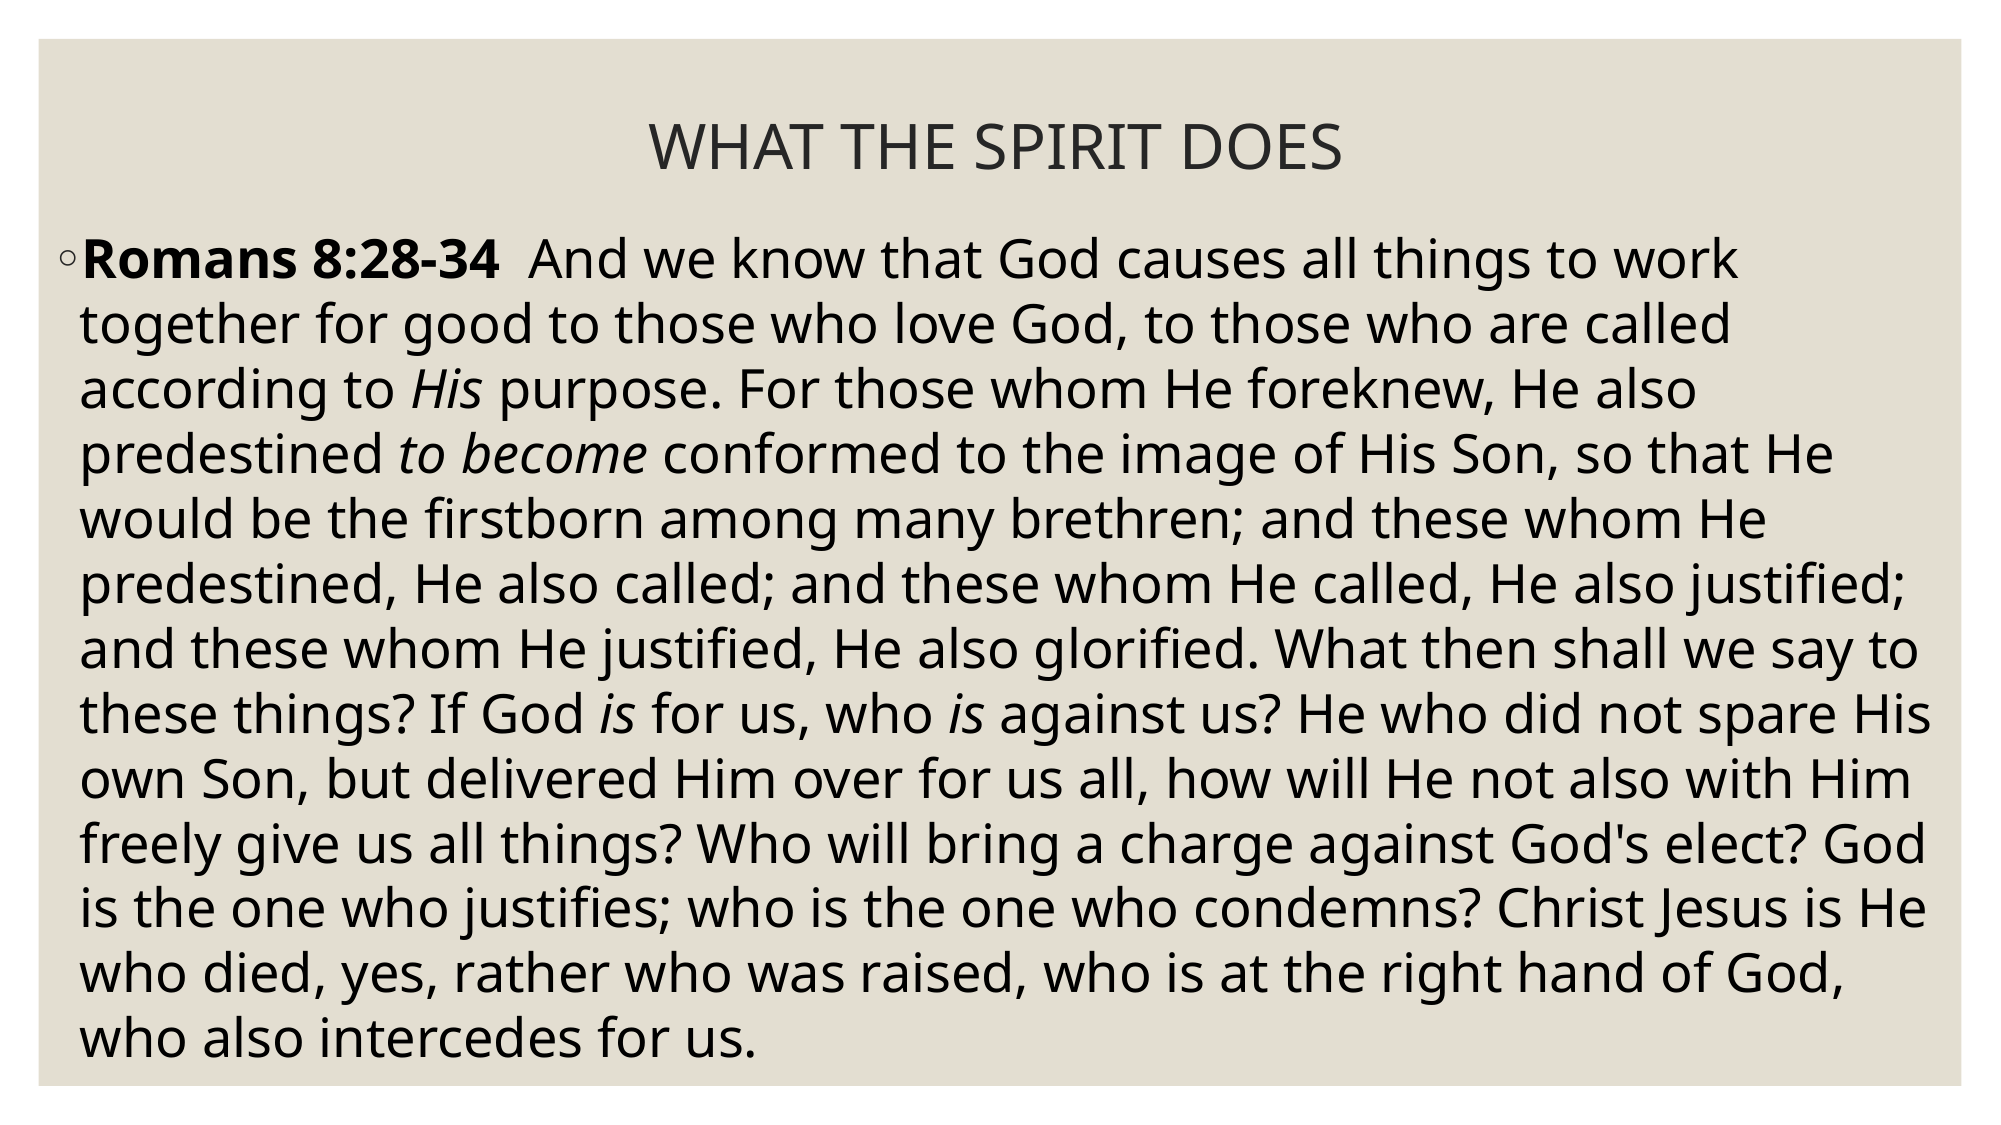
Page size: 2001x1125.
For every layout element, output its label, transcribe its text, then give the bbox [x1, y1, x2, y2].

list Romans 8:28-34 And we know that God causes all things to work together for good to those who love God, to those who are called according to His purpose. For those whom He foreknew, He also predestined to become conformed to the image of His Son, so that He would be the firstborn among many brethren; and these whom He predestined, He also called; and these whom He called, He also justified; and these whom He justified, He also glorified. What then shall we say to these things? If God is for us, who is against us? He who did not spare His own Son, but delivered Him over for us all, how will He not also with Him freely give us all things? Who will bring a charge against God's elect? God is the one who justifies; who is the one who condemns? Christ Jesus is He who died, yes, rather who was raised, who is at the right hand of God, who also intercedes for us. [36, 217, 1963, 1086]
title WHAT THE SPIRIT DOES [36, 39, 1957, 192]
